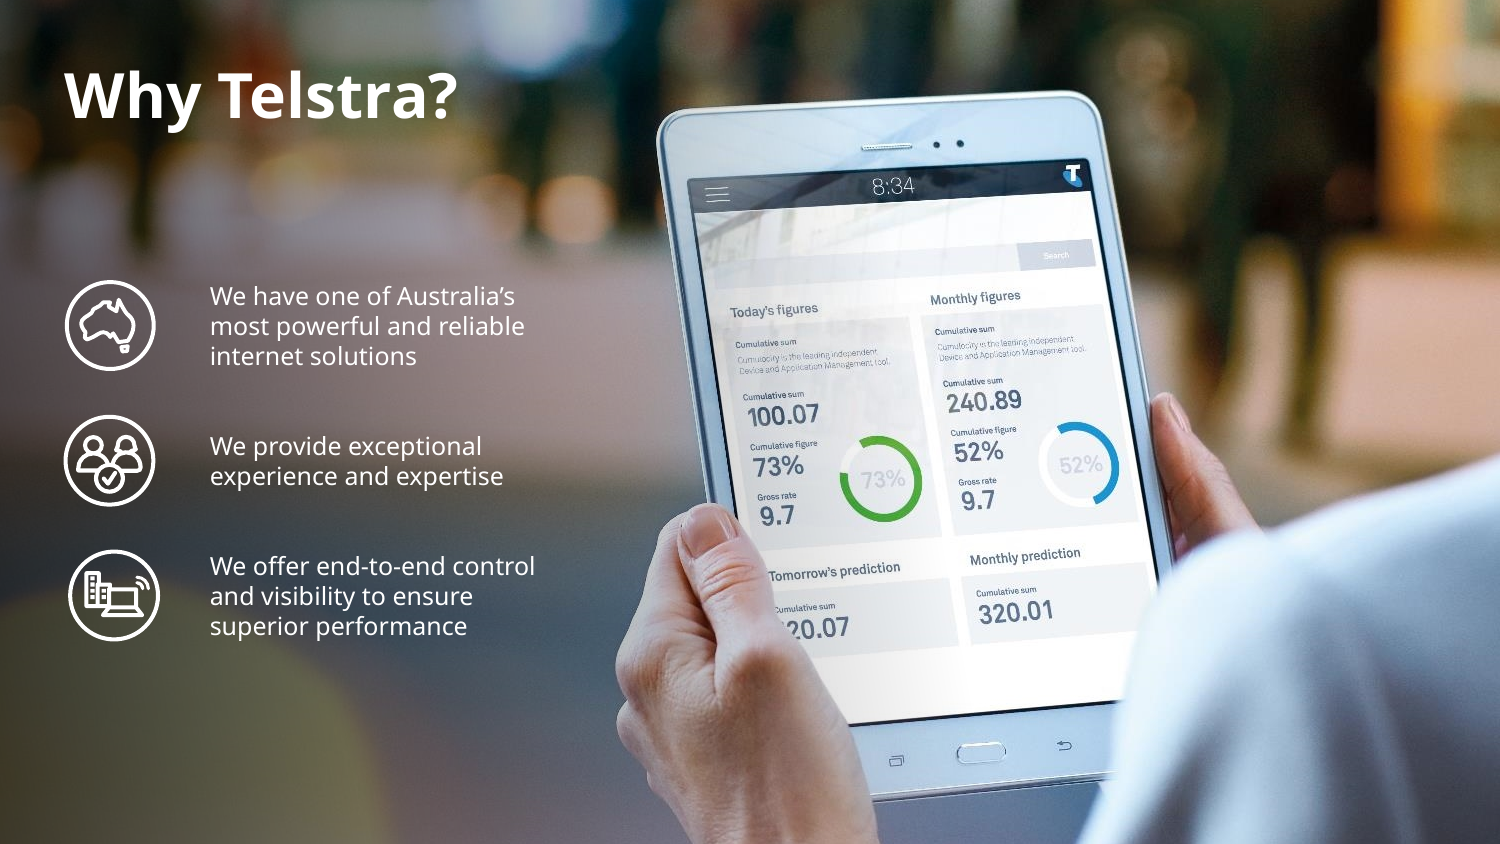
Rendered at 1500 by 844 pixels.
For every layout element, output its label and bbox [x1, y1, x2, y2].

picture [0, 0, 1500, 844]
text_box [64, 279, 156, 372]
text_box [67, 549, 161, 642]
